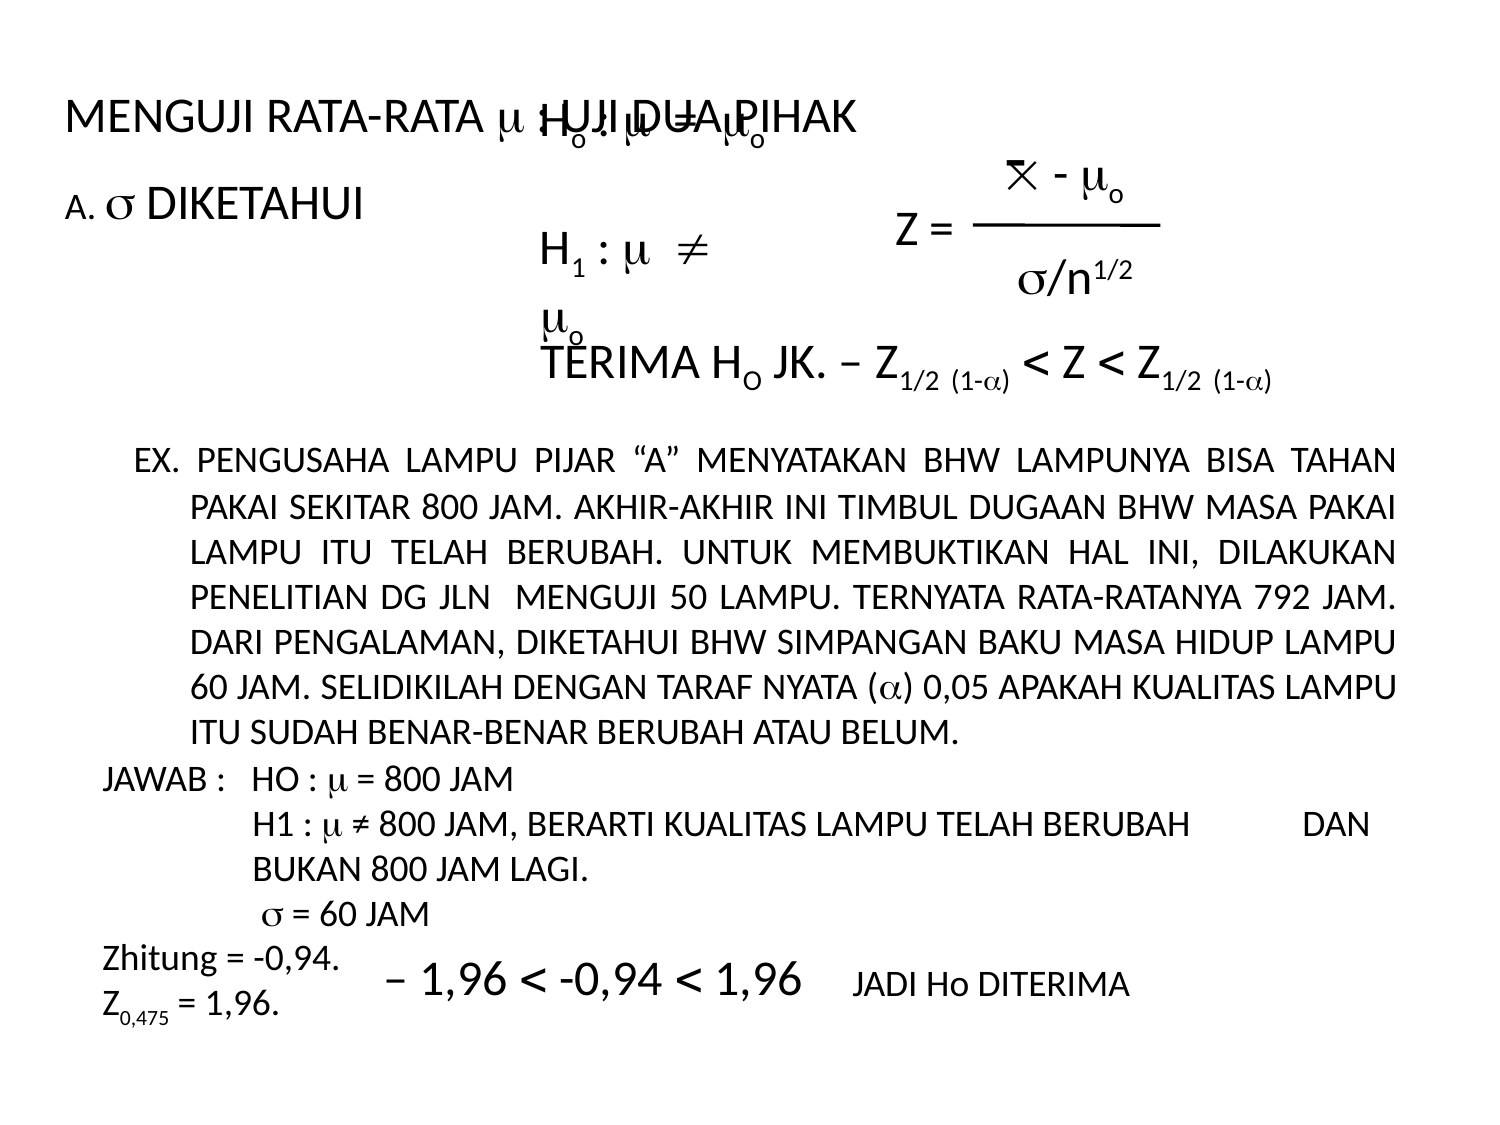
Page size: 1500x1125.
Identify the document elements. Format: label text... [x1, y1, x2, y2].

text_box EX. PENGUSAHA LAMPU PIJAR “A” MENYATAKAN BHW LAMPUNYA BISA TAHAN PAKAI SEKITAR 800 JAM. AKHIR-AKHIR INI TIMBUL DUGAAN BHW MASA PAKAI LAMPU ITU TELAH BERUBAH. UNTUK MEMBUKTIKAN HAL INI, DILAKUKAN PENELITIAN DG JLN MENGUJI 50 LAMPU. TERNYATA RATA-RATANYA 792 JAM. DARI PENGALAMAN, DIKETAHUI BHW SIMPANGAN BAKU MASA HIDUP LAMPU 60 JAM. SELIDIKILAH DENGAN TARAF NYATA () 0,05 APAKAH KUALITAS LAMPU ITU SUDAH BENAR-BENAR BERUBAH ATAU BELUM. [98, 423, 1415, 752]
text_box - [983, 115, 1050, 194]
text_box JADI Ho DITERIMA [835, 923, 1390, 1040]
text_box Zhitung = -0,94. Z0,475 = 1,96. [85, 923, 377, 1040]
text_box – 1,96  -0,94  1,96 [348, 923, 827, 1027]
text_box TERIMA HO JK. – Z1/2 (1-)  Z  Z1/2 (1-) [498, 310, 1314, 415]
text_box /n1/2 [985, 235, 1165, 310]
text_box MENGUJI RATA-RATA  : UJI DUA PIHAK [48, 73, 1402, 152]
text_box A.  DIKETAHUI [48, 160, 440, 239]
text_box Ho :  = o H1 :   o [523, 160, 790, 277]
text_box JAWAB : HO :  = 800 JAM H1 :  ≠ 800 JAM, BERARTI KUALITAS LAMPU TELAH BERUBAH DAN BUKAN 800 JAM LAGI.  = 60 JAM [85, 760, 1390, 927]
text_box Z = [873, 185, 977, 264]
text_box  - o [985, 135, 1152, 214]
